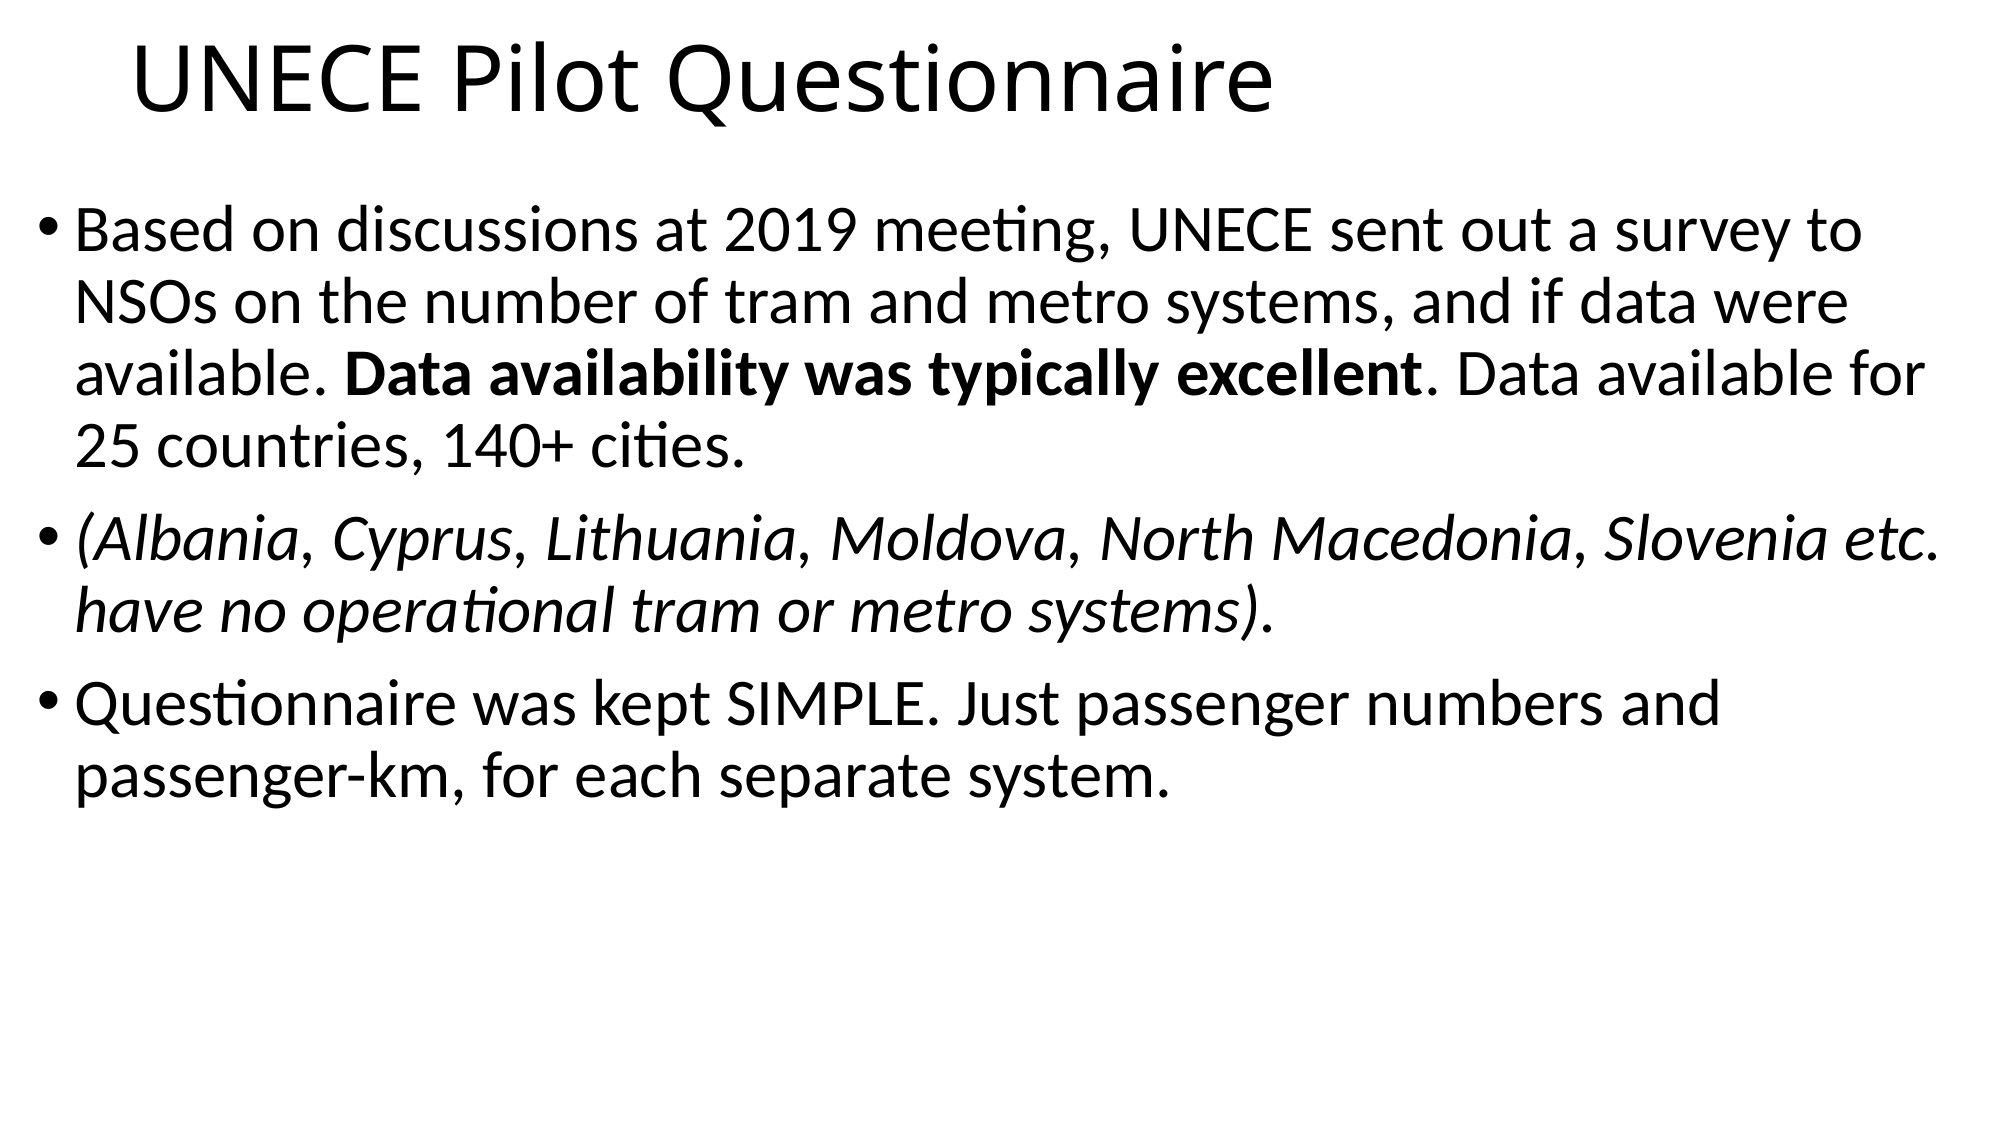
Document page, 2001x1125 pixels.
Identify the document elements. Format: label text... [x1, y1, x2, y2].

title UNECE Pilot Questionnaire [114, 3, 1863, 161]
list Based on discussions at 2019 meeting, UNECE sent out a survey to NSOs on the number of tram and metro systems, and if data were available. Data availability was typically excellent. Data available for 25 countries, 140+ cities. (Albania, Cyprus, Lithuania, Moldova, North Macedonia, Slovenia etc. have no operational tram or metro systems). Questionnaire was kept SIMPLE. Just passenger numbers and passenger-km, for each separate system. [21, 186, 1983, 1014]
